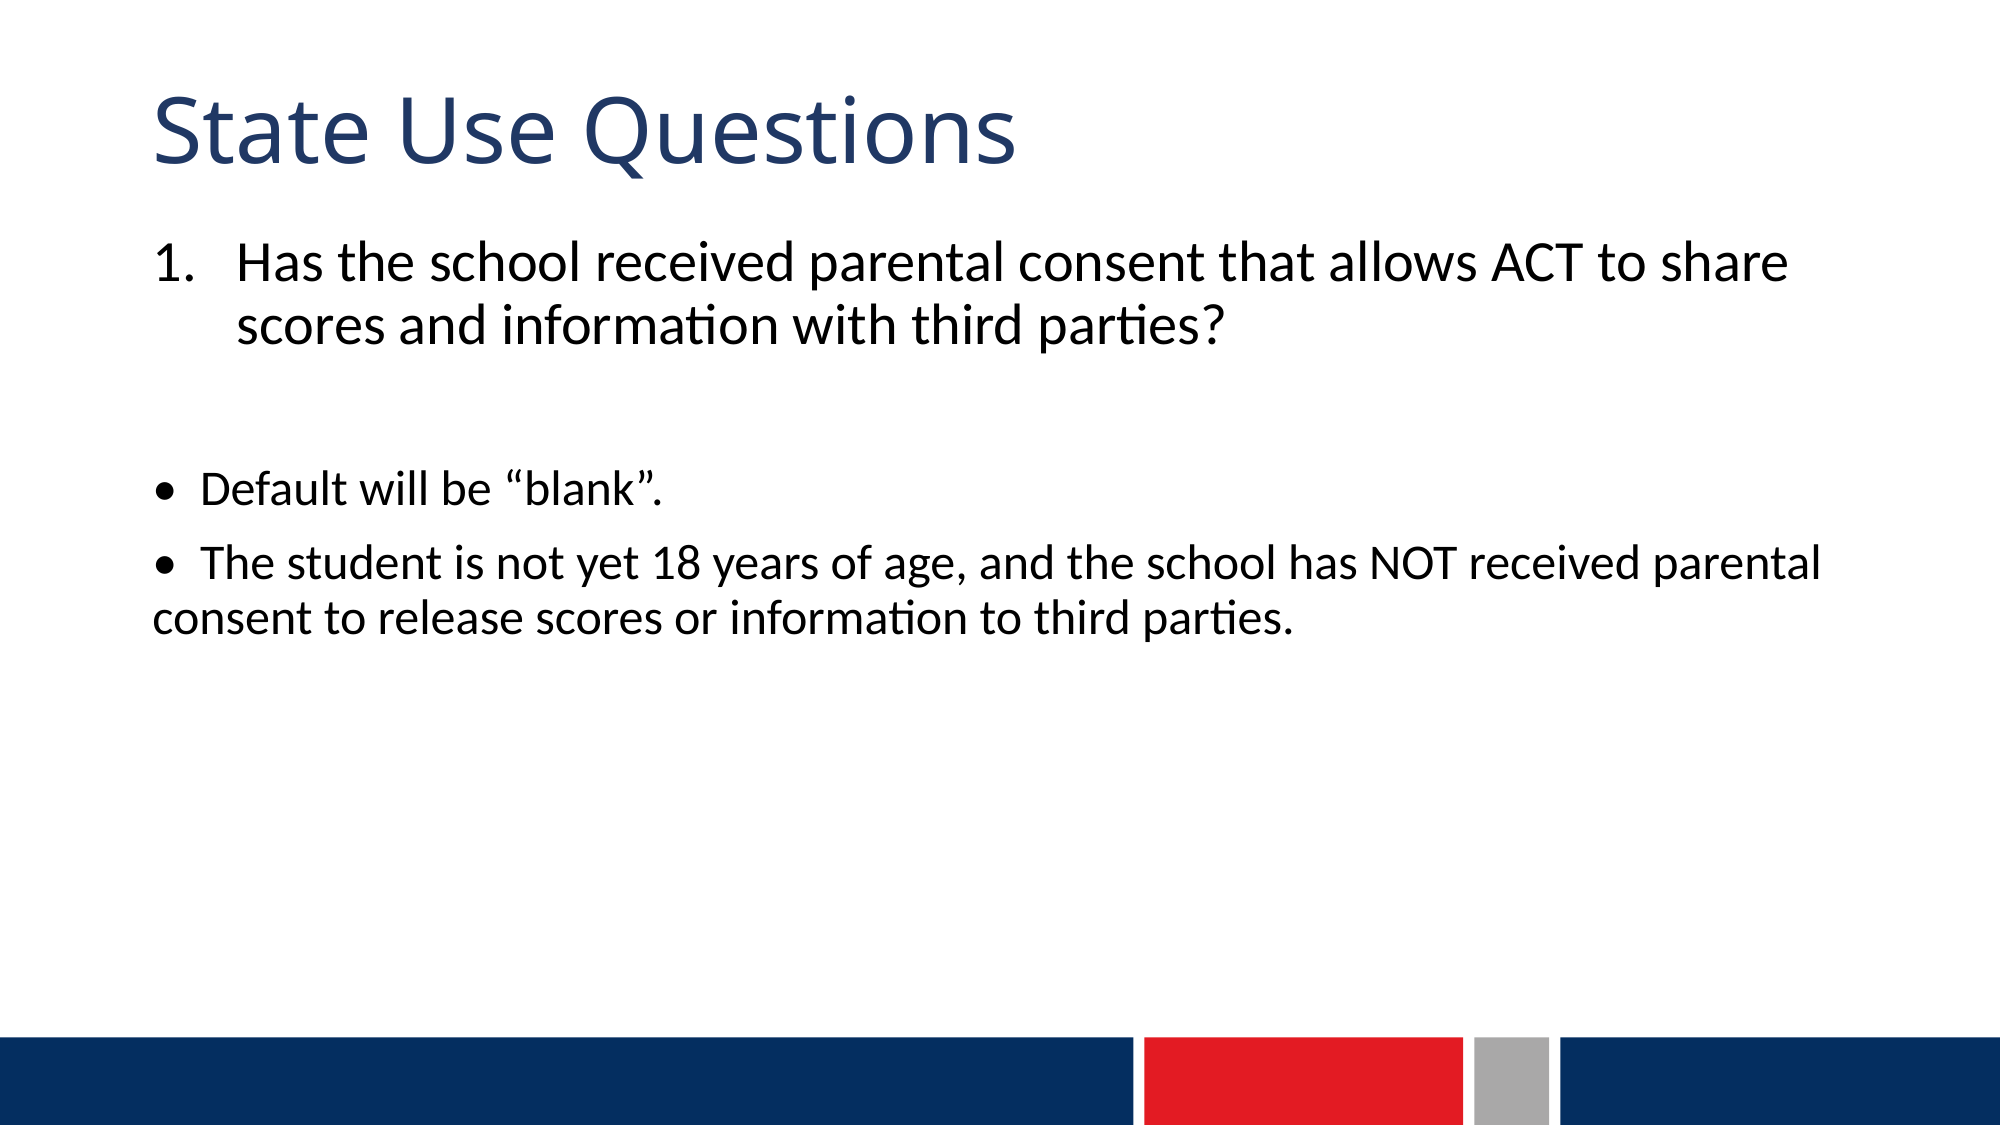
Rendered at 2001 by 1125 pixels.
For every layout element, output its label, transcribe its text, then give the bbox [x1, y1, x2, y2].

list Has the school received parental consent that allows ACT to share scores and information with third parties? • Default will be “blank”. • The student is not yet 18 years of age, and the school has NOT received parental consent to release scores or information to third parties. [137, 224, 1863, 1014]
title State Use Questions [137, 59, 1863, 209]
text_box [0, 1037, 2000, 1125]
